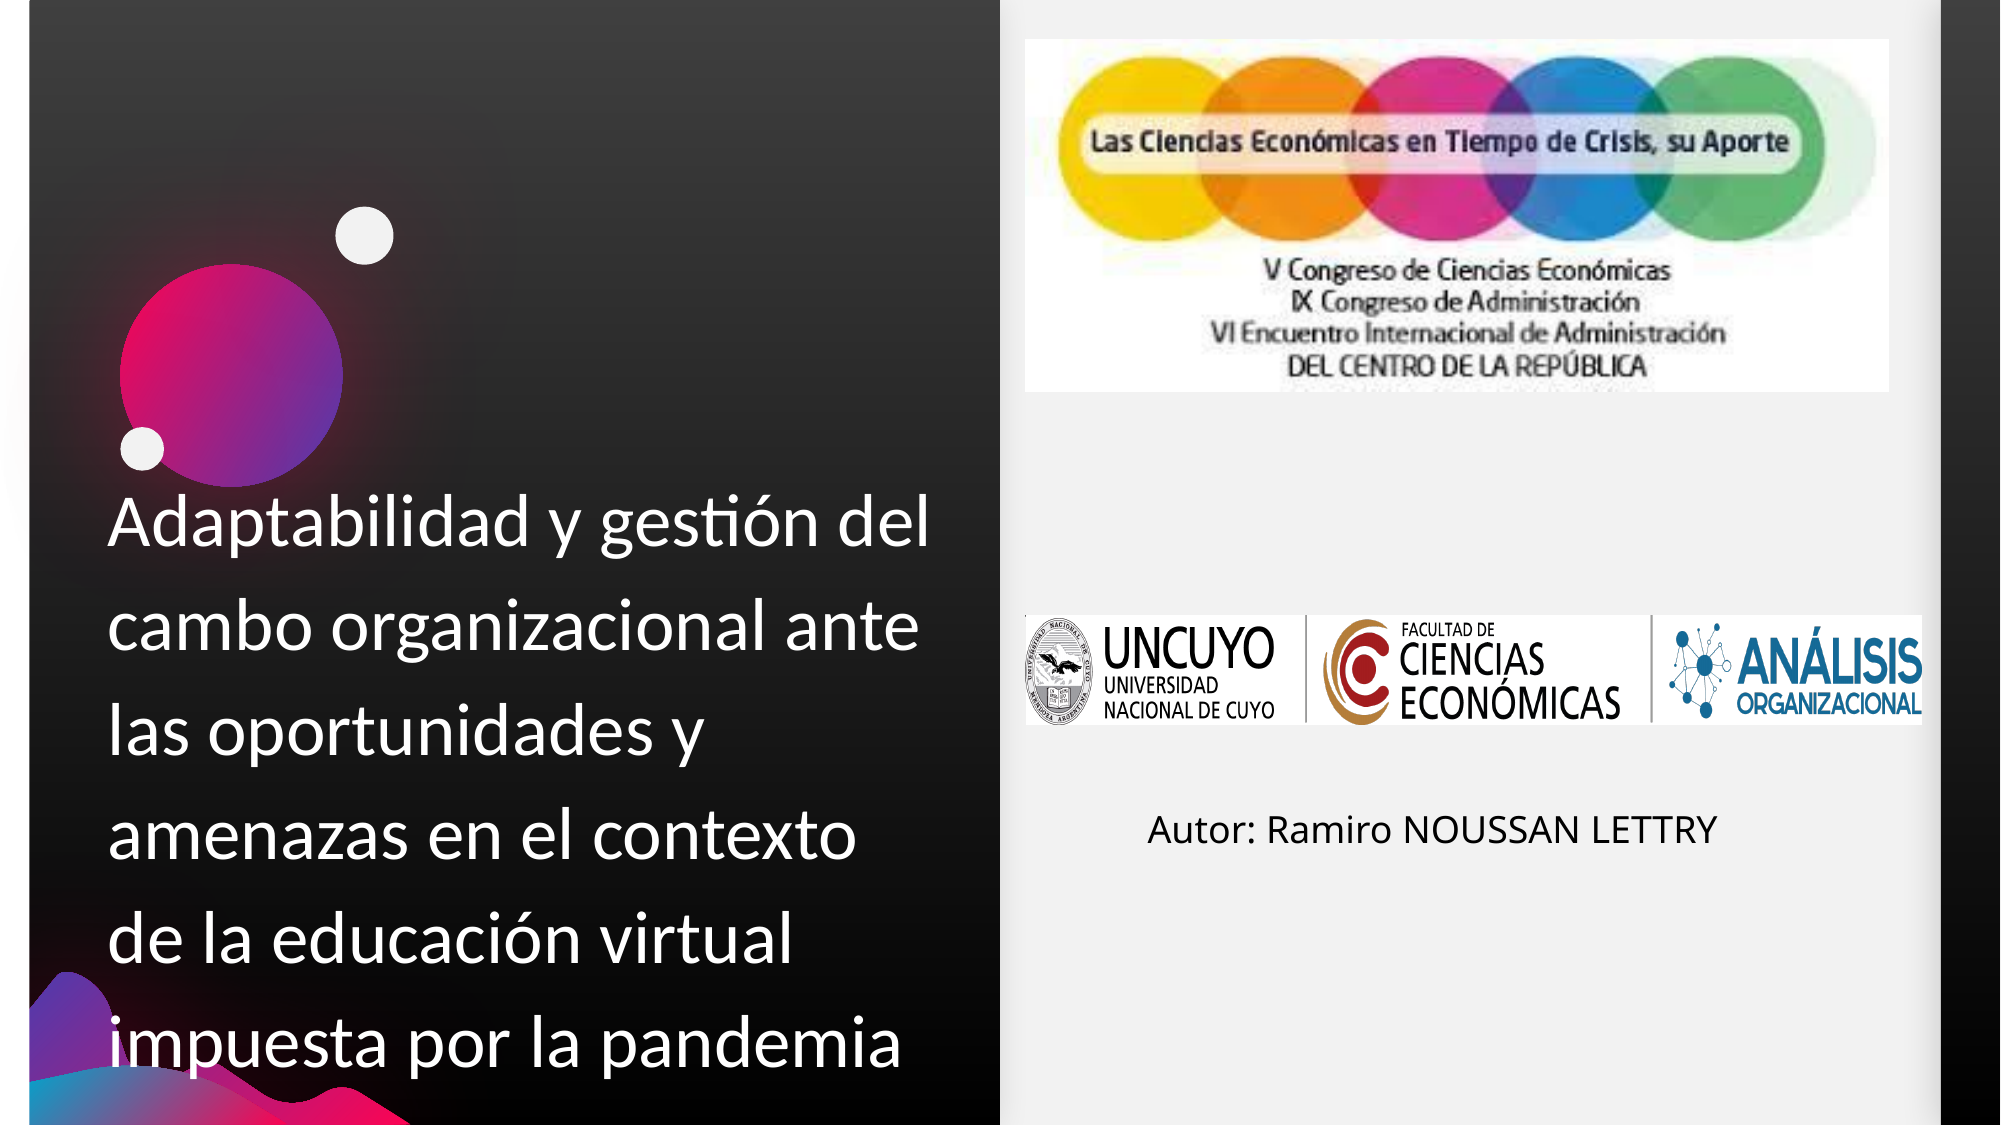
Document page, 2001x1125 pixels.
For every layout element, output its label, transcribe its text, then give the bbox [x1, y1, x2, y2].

title Adaptabilidad y gestión del cambo organizacional ante las oportunidades y amenazas en el contexto de la educación virtual impuesta por la pandemia [107, 298, 947, 1083]
text_box Autor: Ramiro NOUSSAN LETTRY [1132, 798, 1733, 859]
picture [1025, 615, 1922, 725]
picture [1025, 39, 1889, 392]
